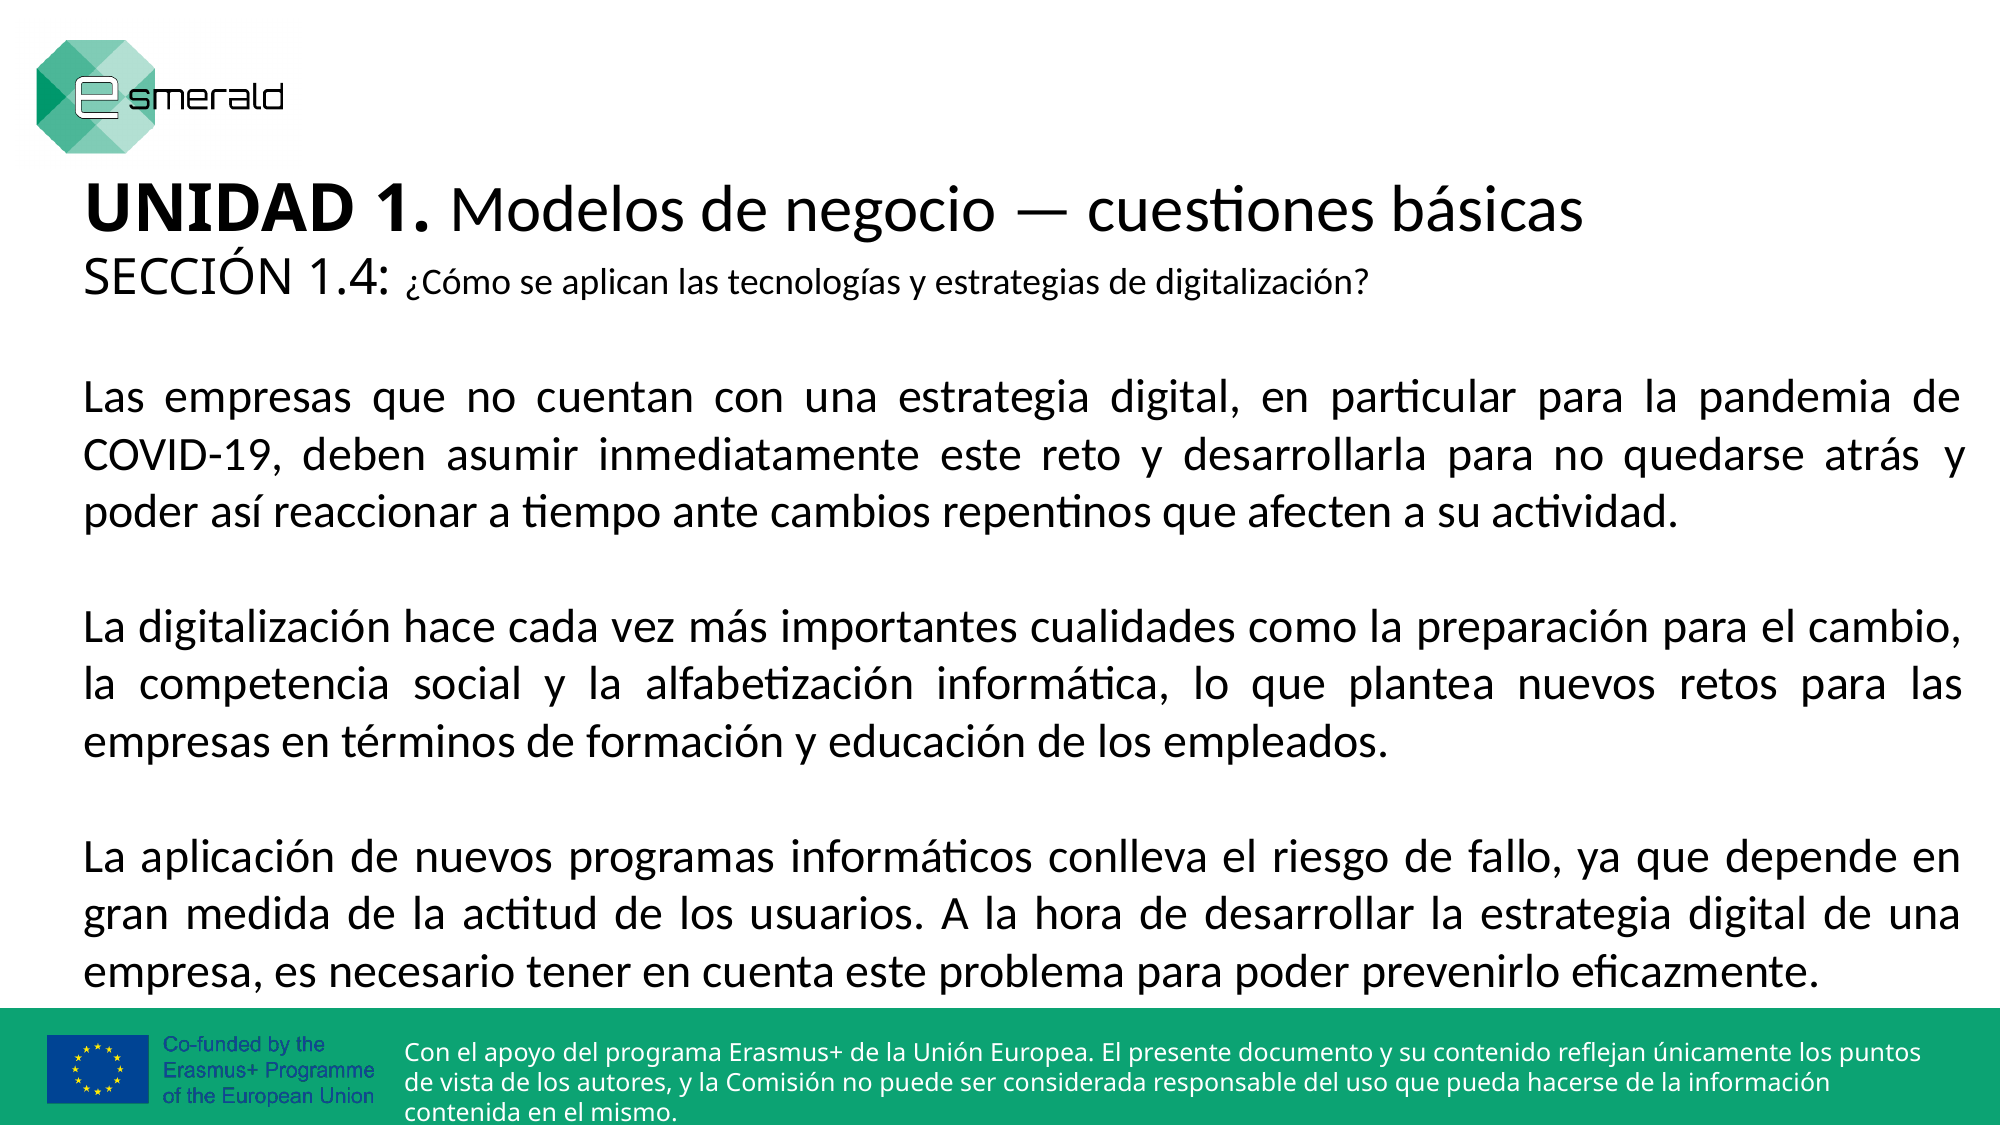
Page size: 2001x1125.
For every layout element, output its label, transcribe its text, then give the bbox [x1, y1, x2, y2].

picture [47, 1035, 374, 1107]
picture [15, 18, 302, 169]
text_box UNIDAD 1. Modelos de negocio — cuestiones básicas SECCIÓN 1.4: ¿Cómo se aplican las tecnologías y estrategias de digitalización? Las empresas que no cuentan con una estrategia digital, en particular para la pandemia de COVID-19, deben asumir inmediatamente este reto y desarrollarla para no quedarse atrás y poder así reaccionar a tiempo ante cambios repentinos que afecten a su actividad. La digitalización hace cada vez más importantes cualidades como la preparación para el cambio, la competencia social y la alfabetización informática, lo que plantea nuevos retos para las empresas en términos de formación y educación de los empleados. La aplicación de nuevos programas informáticos conlleva el riesgo de fallo, ya que depende en gran medida de la actitud de los usuarios. A la hora de desarrollar la estrategia digital de una empresa, es necesario tener en cuenta este problema para poder prevenirlo eficazmente. [68, 157, 1981, 1004]
